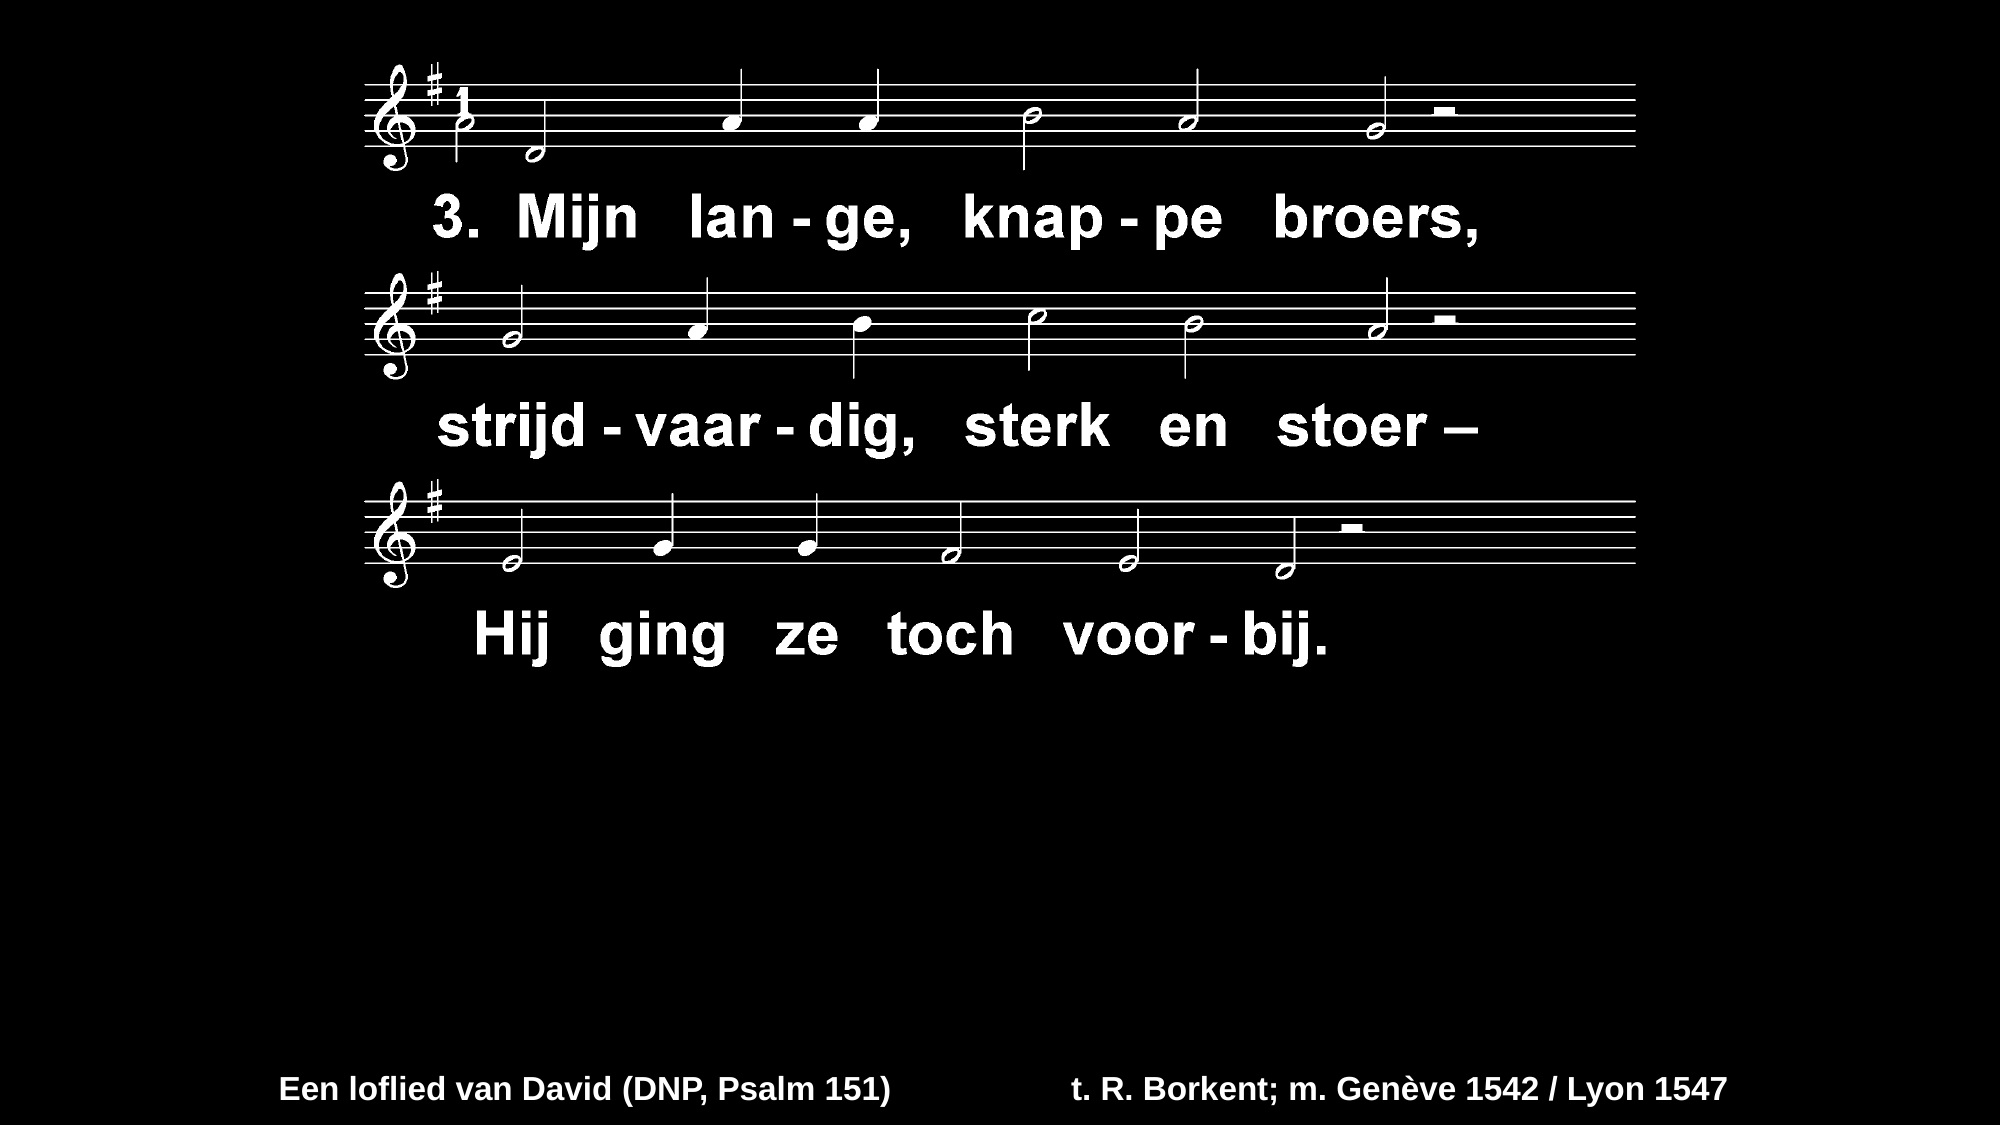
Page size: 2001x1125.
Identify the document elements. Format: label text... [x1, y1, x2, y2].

text_box Een loflied van David (DNP, Psalm 151) t. R. Borkent; m. Genève 1542 / Lyon 1547 [263, 1059, 1745, 1115]
picture [364, 62, 1636, 667]
